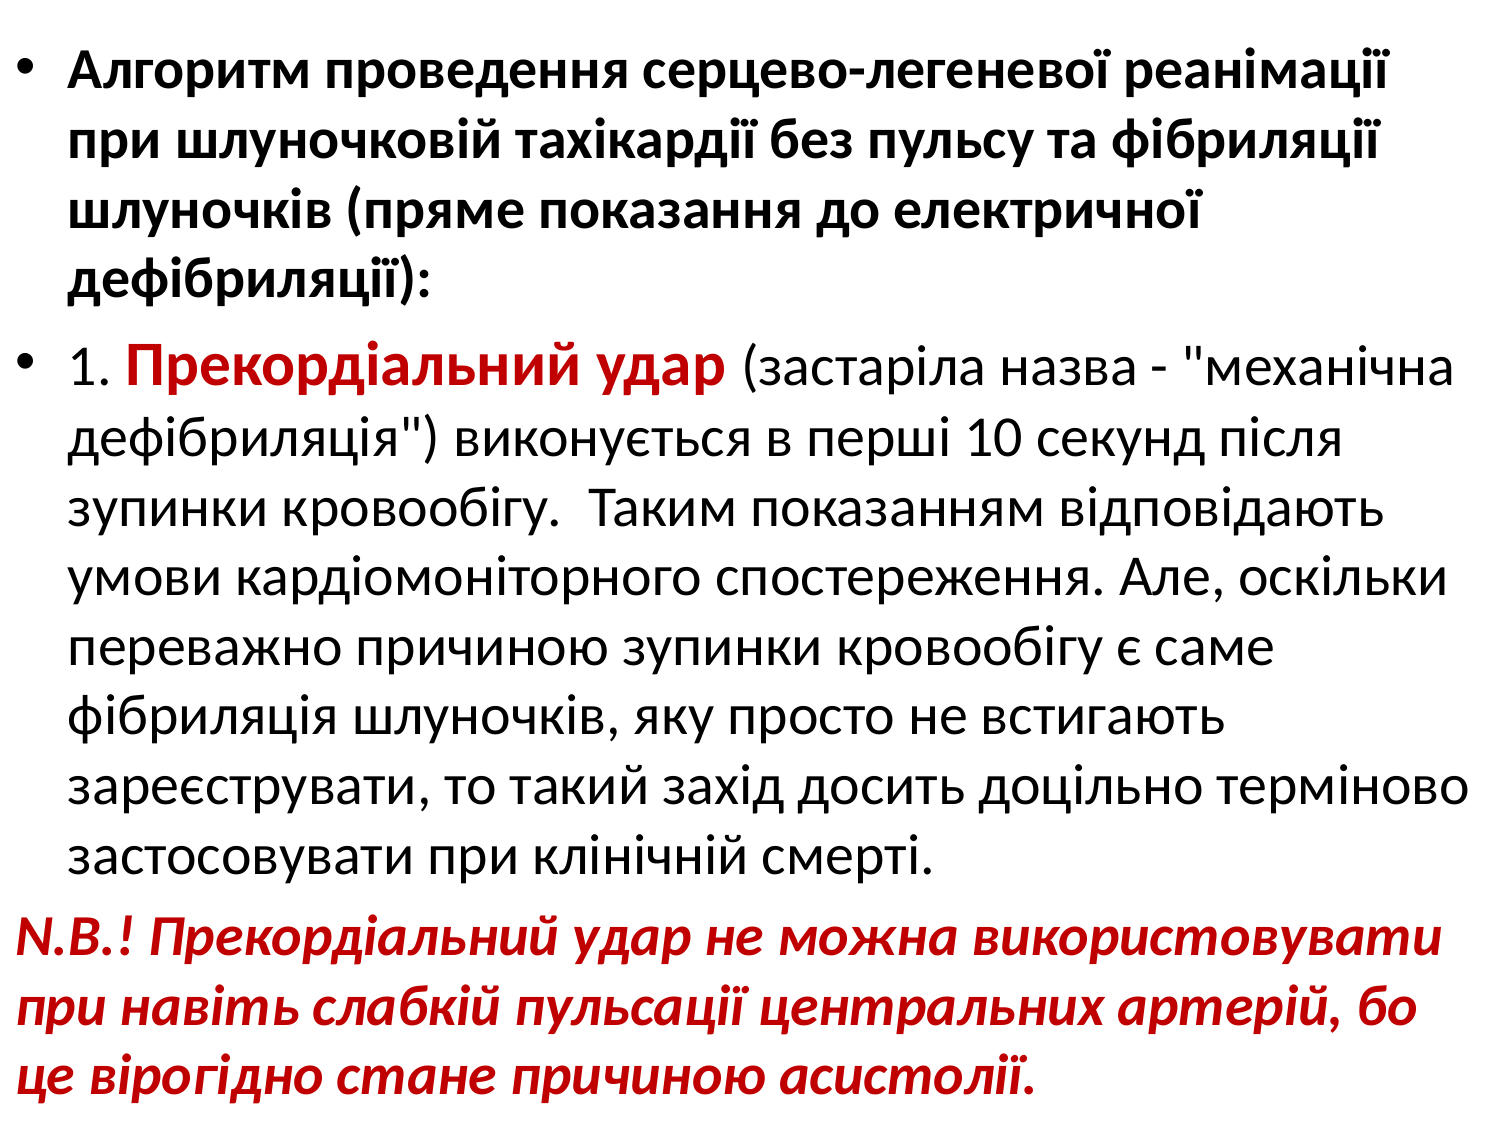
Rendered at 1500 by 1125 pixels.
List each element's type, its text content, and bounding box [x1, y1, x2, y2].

list Алгоритм проведення серцево-легеневої реанімації при шлуночковій тахікардії без пульсу та фібриляції шлуночків (пряме показання до електричної дефібриляції): 1. Прекордіальний удар (застаріла назва - "механічна дефібриляція") виконується в перші 10 секунд після зупинки кровообігу. Таким показанням відповідають умови кардіомоніторного спостереження. Але, оскільки переважно причиною зупинки кровообігу є саме фібриляція шлуночків, яку просто не встигають зареєструвати, то такий захід досить доцільно терміново застосовувати при клінічній смерті. N.B.! Прекордіальний удар не можна використовувати при навіть слабкій пульсації центральних артерій, бо це вірогідно стане причиною асистолії. [0, 23, 1500, 1125]
